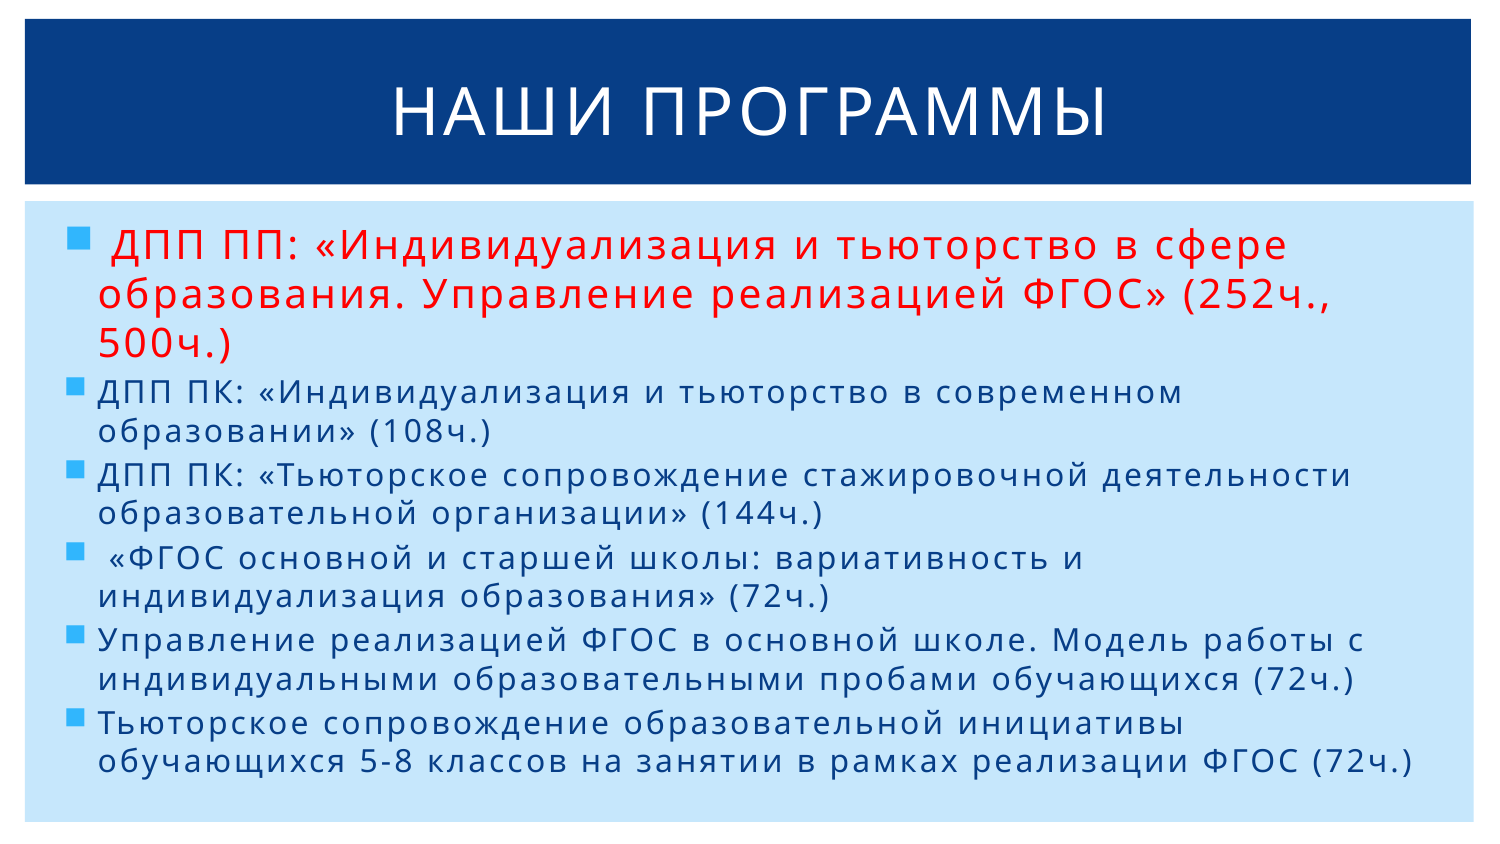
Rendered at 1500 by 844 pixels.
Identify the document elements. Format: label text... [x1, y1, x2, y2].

list ДПП ПП: «Индивидуализация и тьюторство в сфере образования. Управление реализацией ФГОС» (252ч., 500ч.) ДПП ПК: «Индивидуализация и тьюторство в современном образовании» (108ч.) ДПП ПК: «Тьюторское сопровождение стажировочной деятельности образовательной организации» (144ч.) «ФГОС основной и старшей школы: вариативность и индивидуализация образования» (72ч.) Управление реализацией ФГОС в основной школе. Модель работы с индивидуальными образовательными пробами обучающихся (72ч.) Тьюторское сопровождение образовательной инициативы обучающихся 5-8 классов на занятии в рамках реализации ФГОС (72ч.) [41, 211, 1442, 812]
title НАШИ программы [62, 43, 1438, 174]
